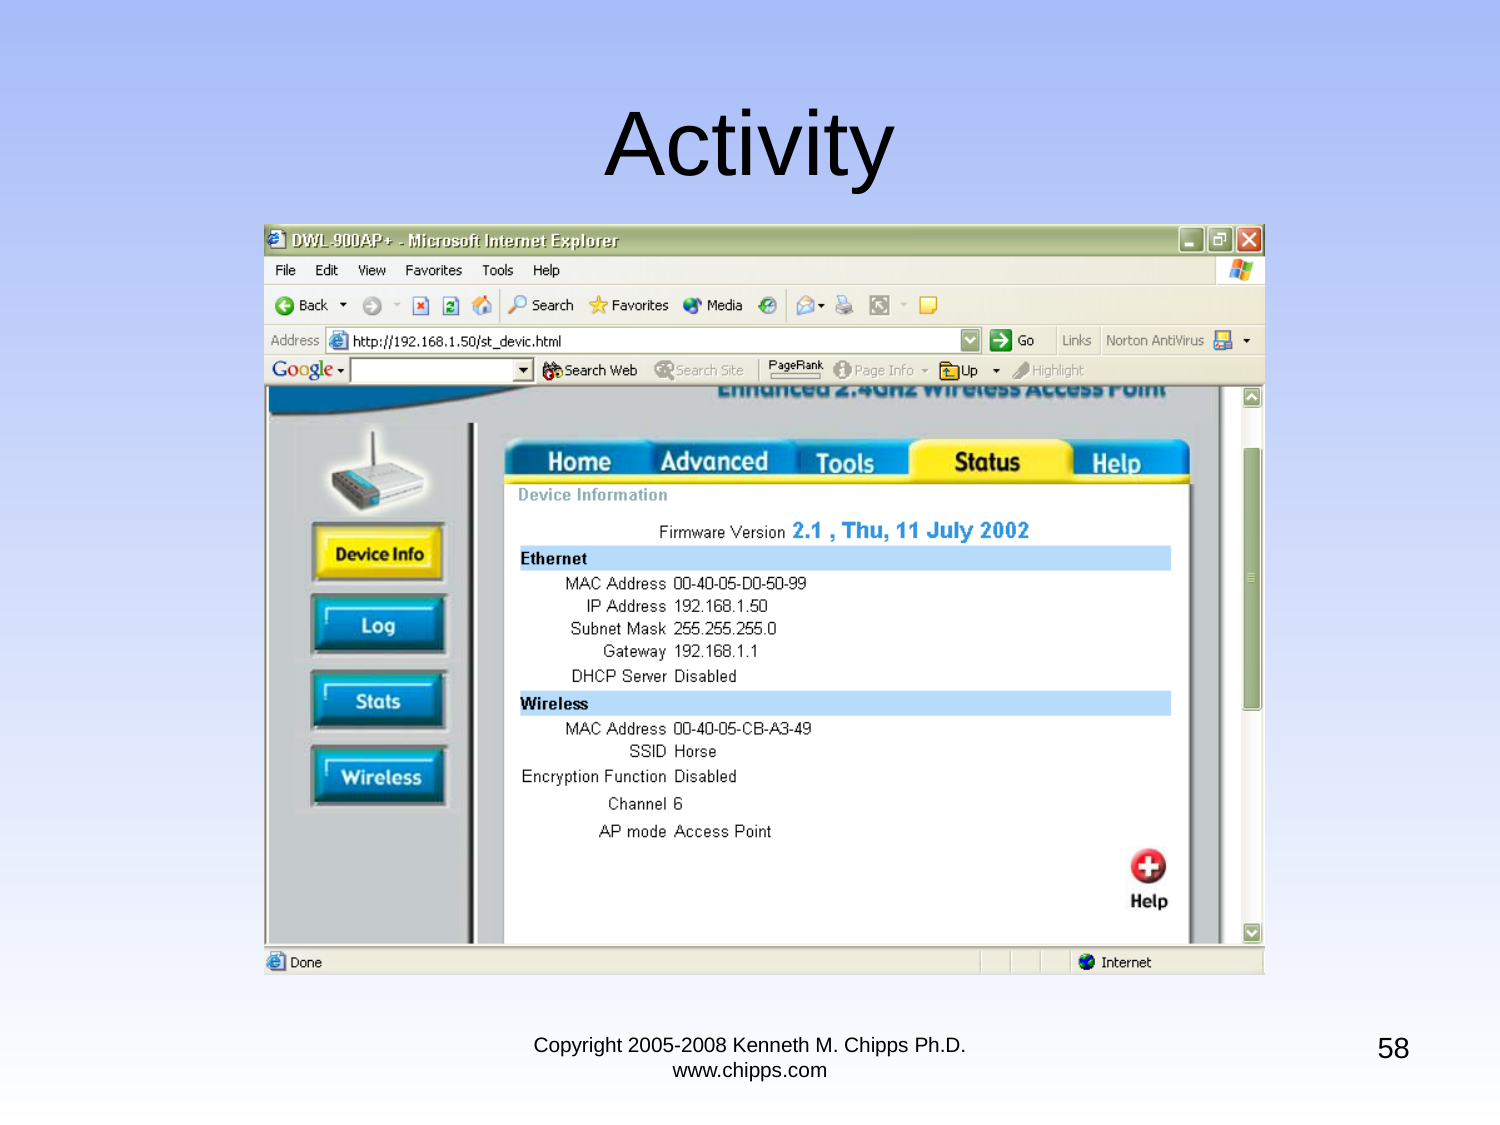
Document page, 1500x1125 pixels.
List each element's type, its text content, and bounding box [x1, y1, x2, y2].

slide_number 58 [1074, 1021, 1426, 1101]
footer Copyright 2005-2008 Kenneth M. Chipps Ph.D. www.chipps.com [449, 1024, 1051, 1103]
title Activity [75, 45, 1425, 233]
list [264, 224, 1265, 976]
